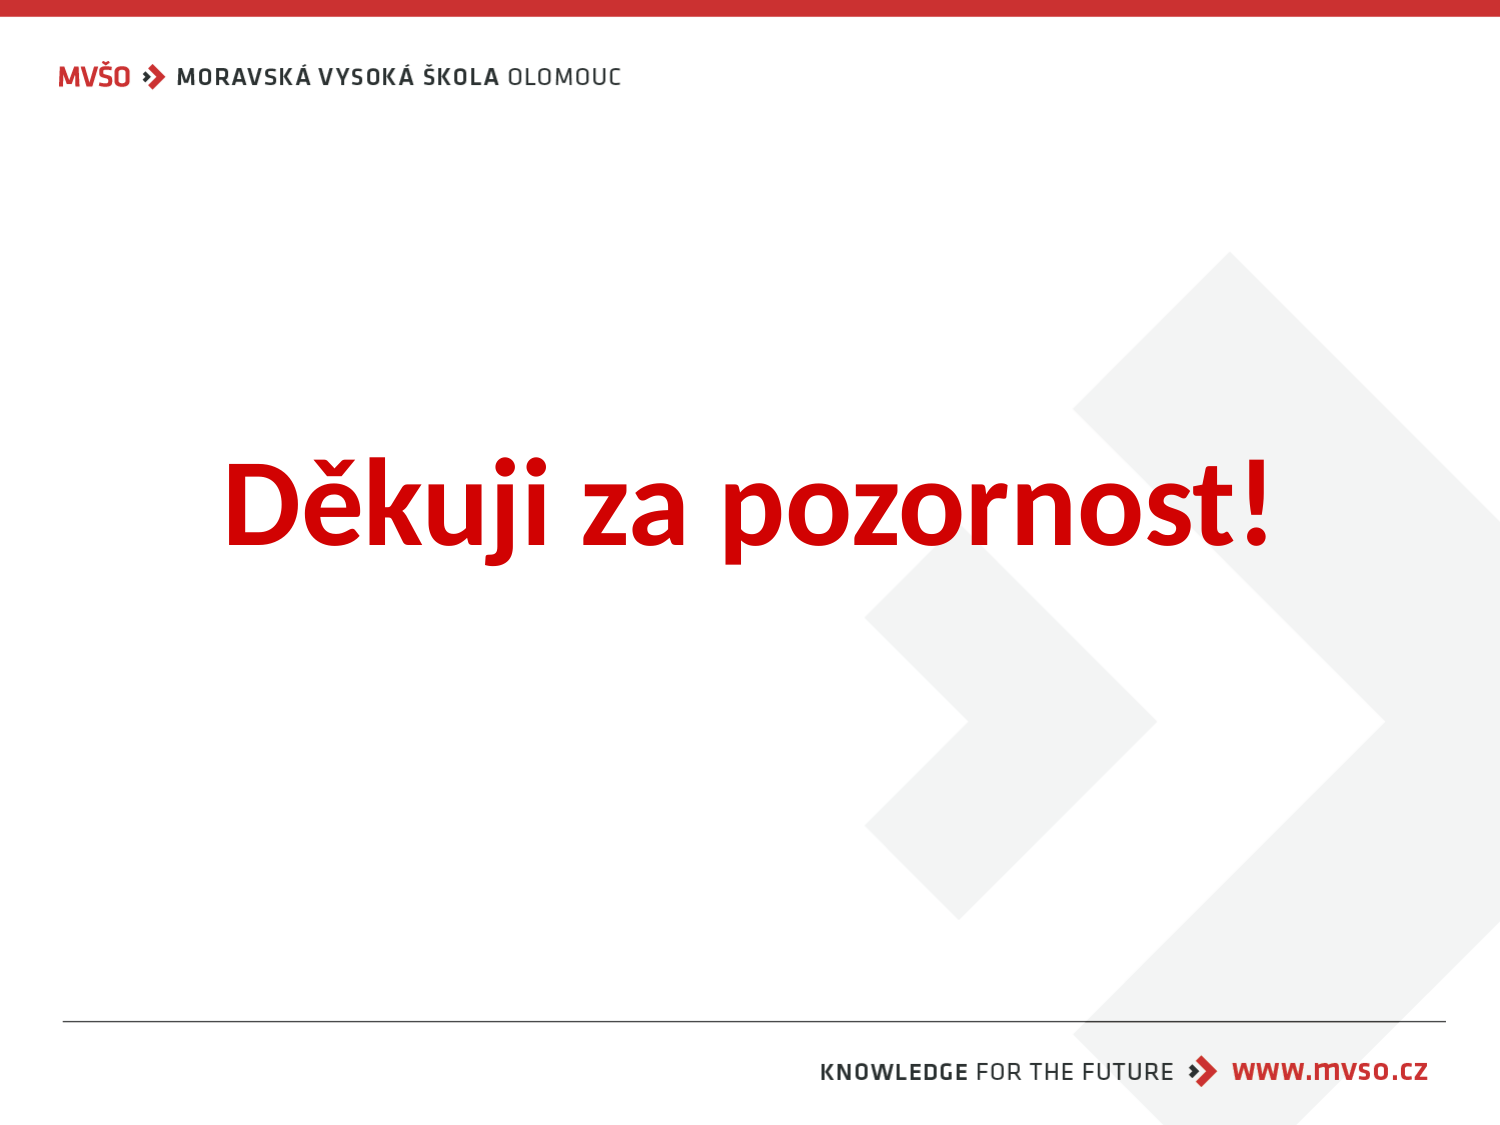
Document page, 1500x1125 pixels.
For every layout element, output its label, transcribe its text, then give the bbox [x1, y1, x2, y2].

list Děkuji za pozornost! [75, 262, 1425, 1005]
picture [0, 0, 1500, 1125]
footer [512, 1042, 988, 1103]
